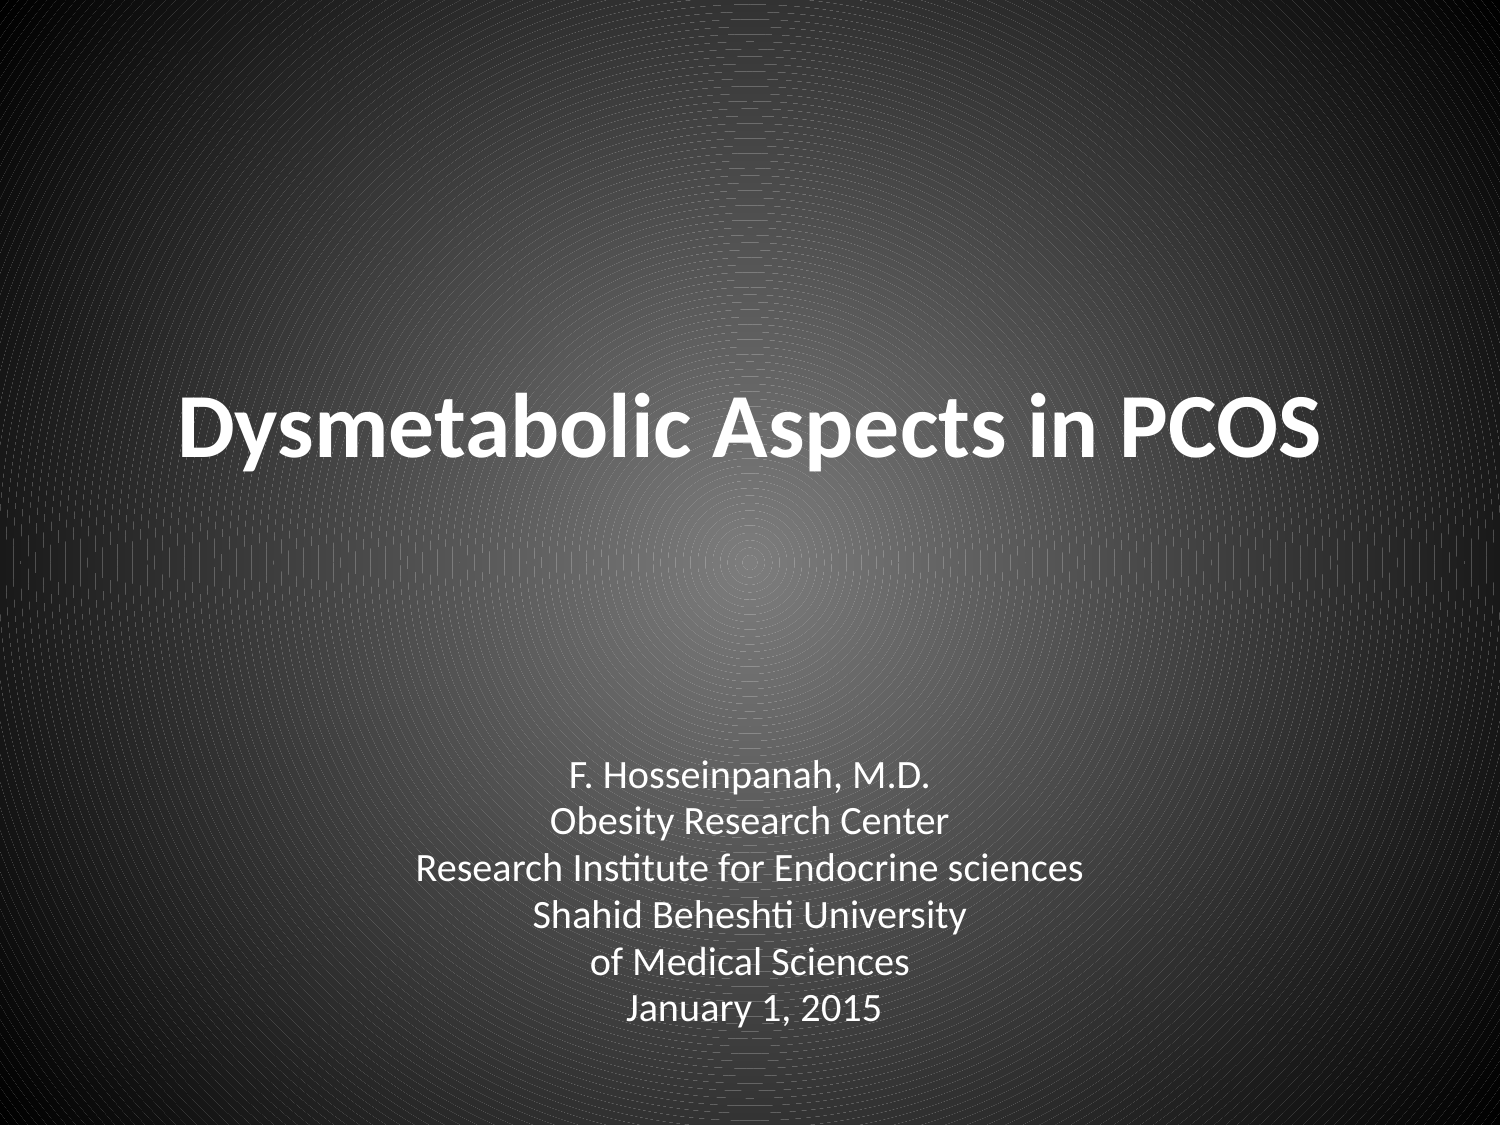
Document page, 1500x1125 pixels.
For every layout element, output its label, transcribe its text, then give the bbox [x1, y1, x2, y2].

subtitle F. Hosseinpanah, M.D. Obesity Research Center Research Institute for Endocrine sciences Shahid Beheshti University of Medical Sciences January 1, 2015 [225, 750, 1275, 1038]
title Dysmetabolic Aspects in PCOS [112, 299, 1388, 542]
